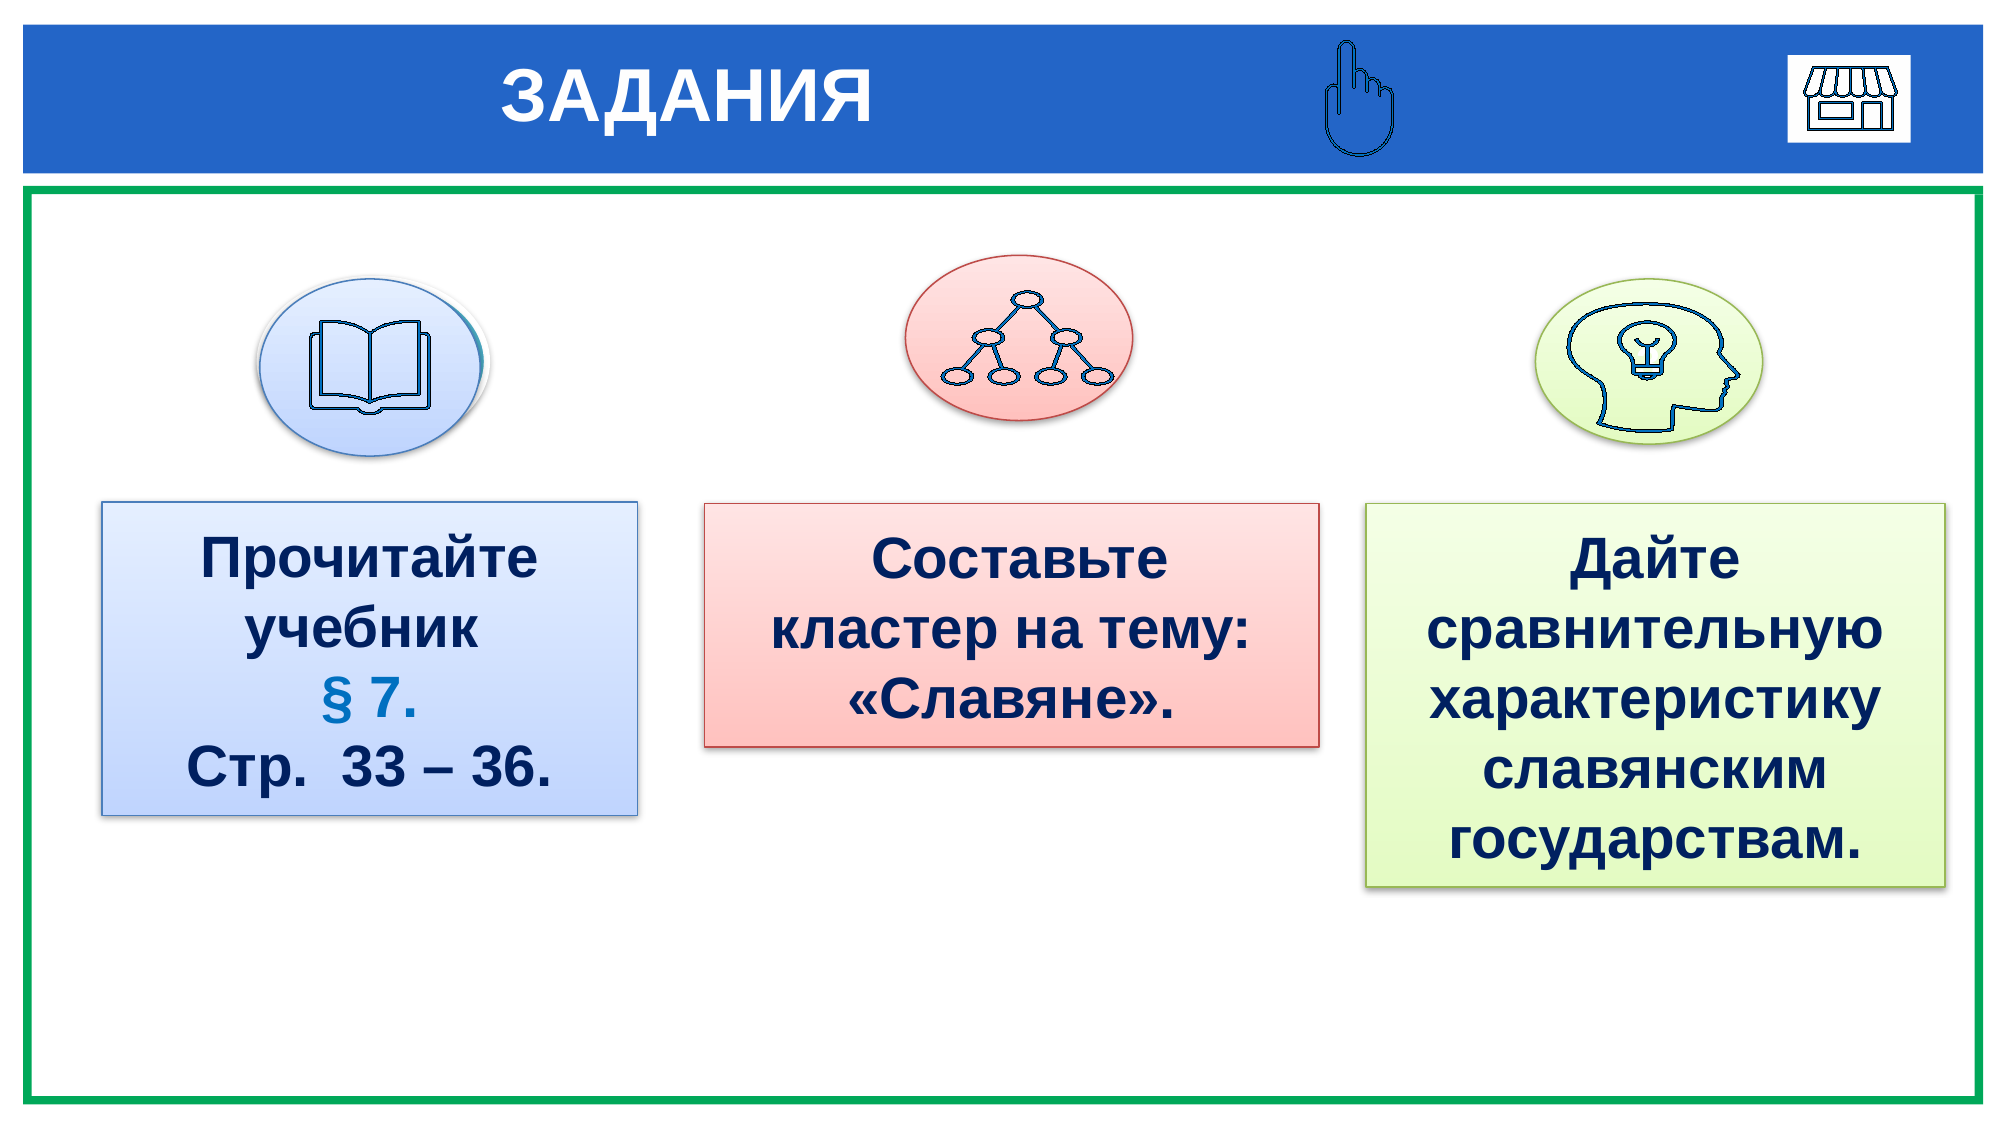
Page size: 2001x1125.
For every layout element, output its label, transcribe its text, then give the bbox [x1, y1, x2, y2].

text_box [1787, 55, 1911, 143]
text_box Прочитайте учебник § 7. Стр. 33 – 36. [101, 501, 638, 816]
title ЗАДАНИЯ [55, 0, 1276, 185]
text_box [1803, 66, 1898, 131]
text_box [940, 290, 1115, 386]
text_box 3 [1534, 278, 1764, 445]
text_box Дайте сравнительную характеристику славянским государствам. [1365, 503, 1946, 888]
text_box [259, 278, 481, 457]
text_box [1566, 302, 1741, 433]
text_box Составьте кластер на тему: «Славяне». [704, 503, 1320, 748]
text_box [1325, 40, 1394, 157]
text_box 1 [486, 338, 491, 385]
text_box [904, 254, 1134, 422]
